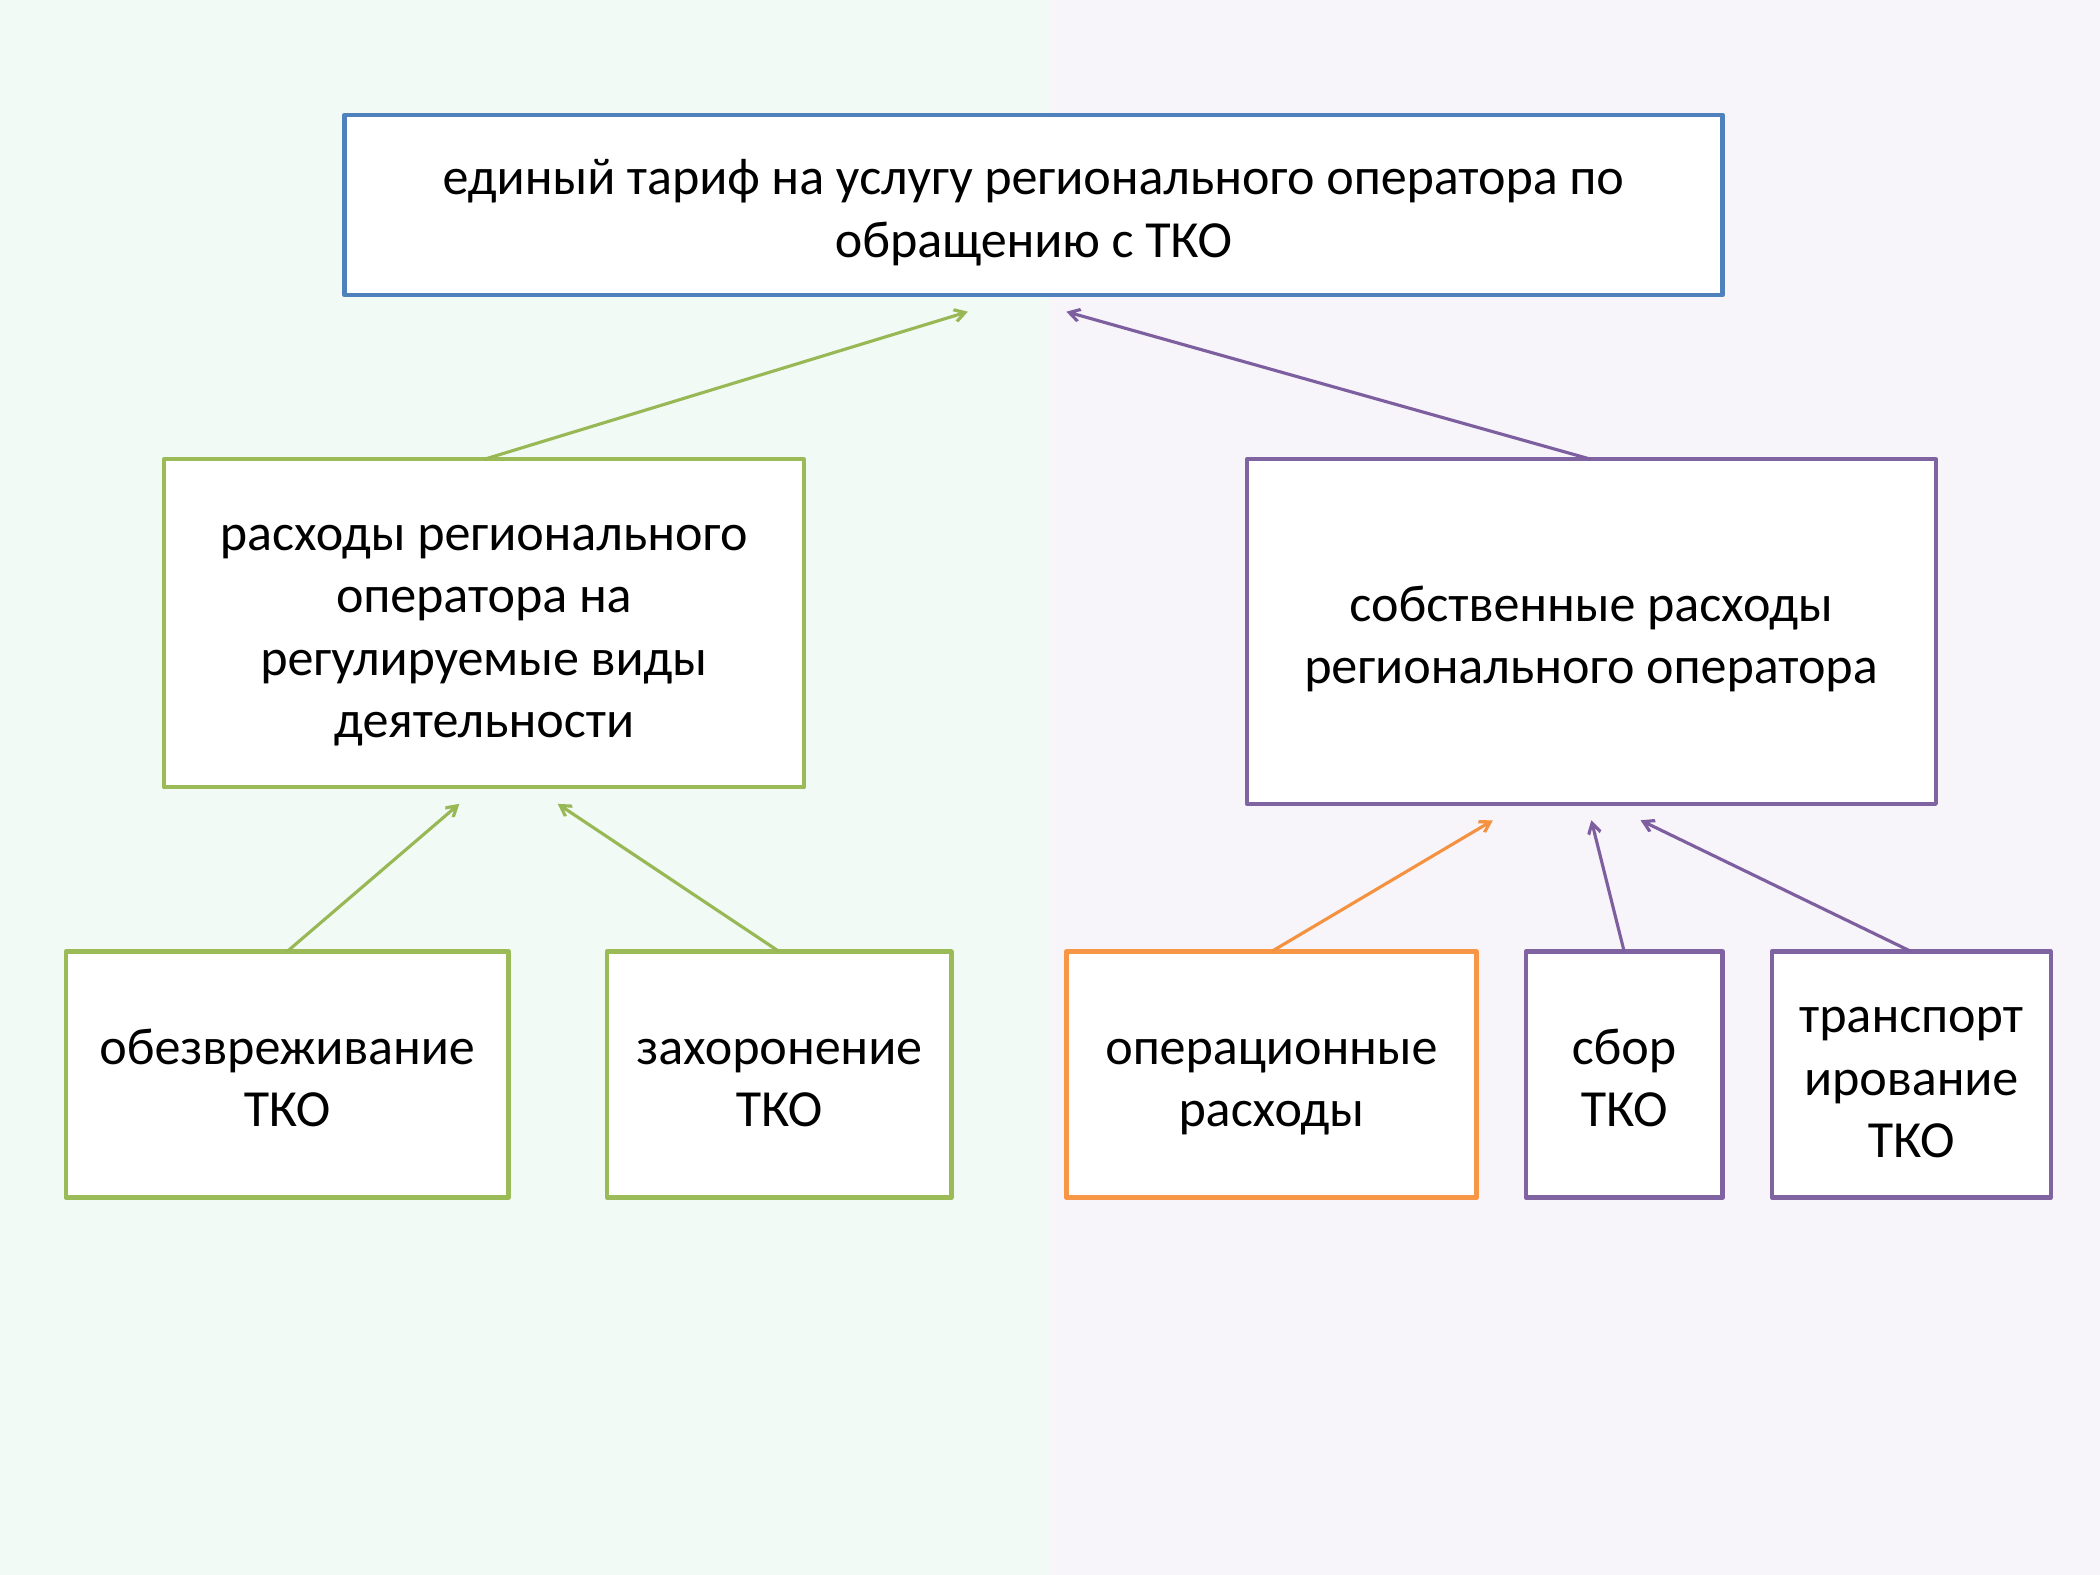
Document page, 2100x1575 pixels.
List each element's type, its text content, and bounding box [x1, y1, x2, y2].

text_box [0, 0, 1052, 1575]
text_box обезвреживание ТКО [64, 949, 511, 1200]
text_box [1541, 869, 1674, 903]
text_box единый тариф на услугу регионального оператора по обращению с ТКО [342, 113, 1725, 297]
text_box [1254, 122, 1403, 649]
text_box расходы регионального оператора на регулируемые виды деятельности [162, 457, 806, 789]
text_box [651, 143, 800, 628]
text_box [1052, 0, 2100, 1575]
text_box сбор ТКО [1524, 949, 1725, 1200]
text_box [1316, 774, 1449, 997]
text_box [1710, 750, 1842, 1022]
text_box операционные расходы [1064, 949, 1479, 1200]
text_box собственные расходы регионального оператора [1245, 457, 1938, 806]
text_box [299, 791, 448, 965]
text_box захоронение ТКО [605, 949, 954, 1200]
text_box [594, 766, 743, 989]
text_box транспортирование ТКО [1770, 949, 2053, 1200]
